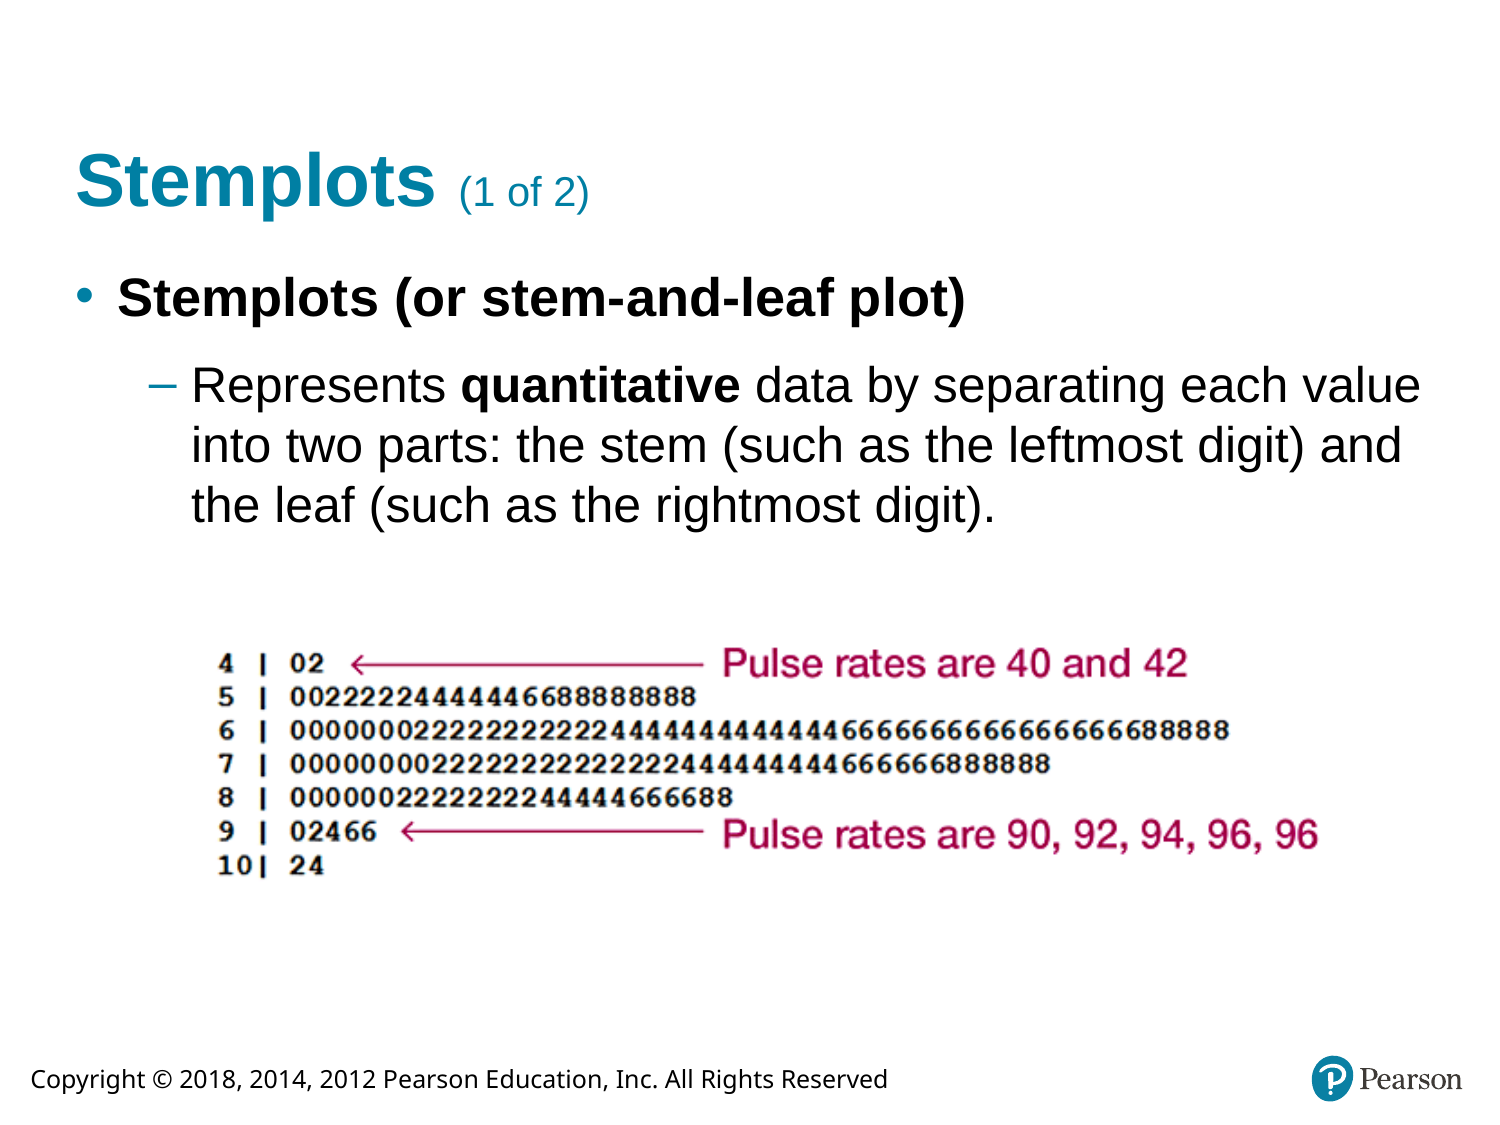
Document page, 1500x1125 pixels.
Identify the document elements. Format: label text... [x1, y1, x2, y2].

title Stemplots (1 of 2) [75, 41, 1425, 222]
list Stemplots (or stem-and-leaf plot) Represents quantitative data by separating each value into two parts: the stem (such as the leftmost digit) and the leaf (such as the rightmost digit). [75, 262, 1425, 550]
picture [162, 612, 1359, 900]
